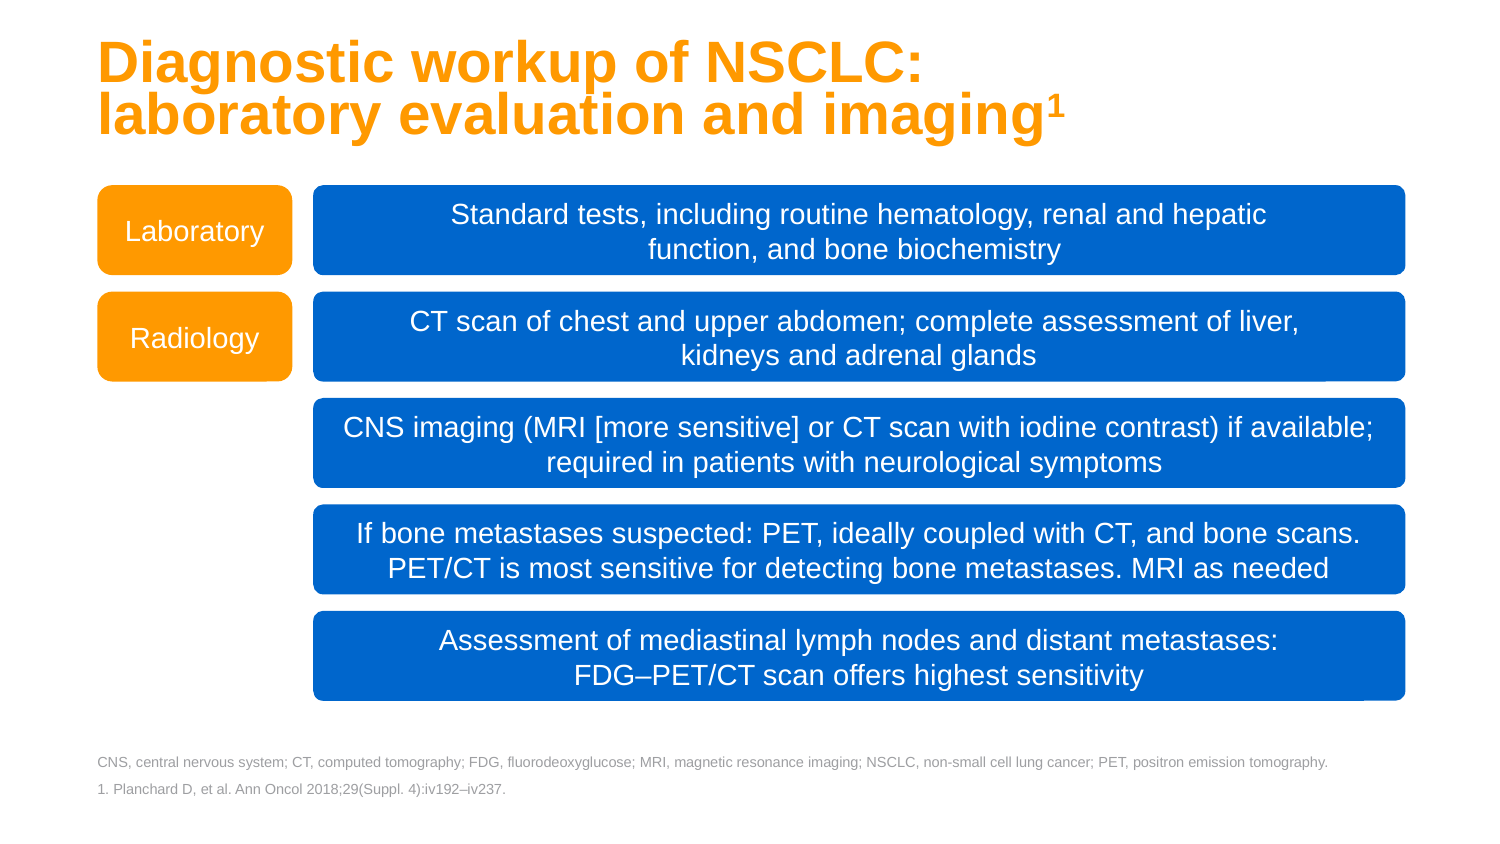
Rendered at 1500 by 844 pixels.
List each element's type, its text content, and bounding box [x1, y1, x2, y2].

text_box Radiology [95, 289, 295, 384]
text_box Assessment of mediastinal lymph nodes and distant metastases: FDG–PET/CT scan offers highest sensitivity [311, 608, 1408, 703]
text_box Laboratory [95, 183, 295, 278]
footer 1. Planchard D, et al. Ann Oncol 2018;29(Suppl. 4):iv192–iv237. [97, 779, 1405, 840]
title Diagnostic workup of NSCLC: laboratory evaluation and imaging1 [97, 44, 1232, 141]
text_box If bone metastases suspected: PET, ideally coupled with CT, and bone scans. PET/CT is most sensitive for detecting bone metastases. MRI as needed [311, 502, 1408, 597]
list CNS, central nervous system; CT, computed tomography; FDG, fluorodeoxyglucose; MRI, magnetic resonance imaging; NSCLC, non-small cell lung cancer; PET, positron emission tomography. [97, 721, 1368, 771]
text_box CNS imaging (MRI [more sensitive] or CT scan with iodine contrast) if available; required in patients with neurological symptoms [311, 395, 1408, 491]
text_box Standard tests, including routine hematology, renal and hepatic function, and bone biochemistry [311, 183, 1408, 278]
text_box CT scan of chest and upper abdomen; complete assessment of liver, kidneys and adrenal glands [311, 289, 1408, 384]
